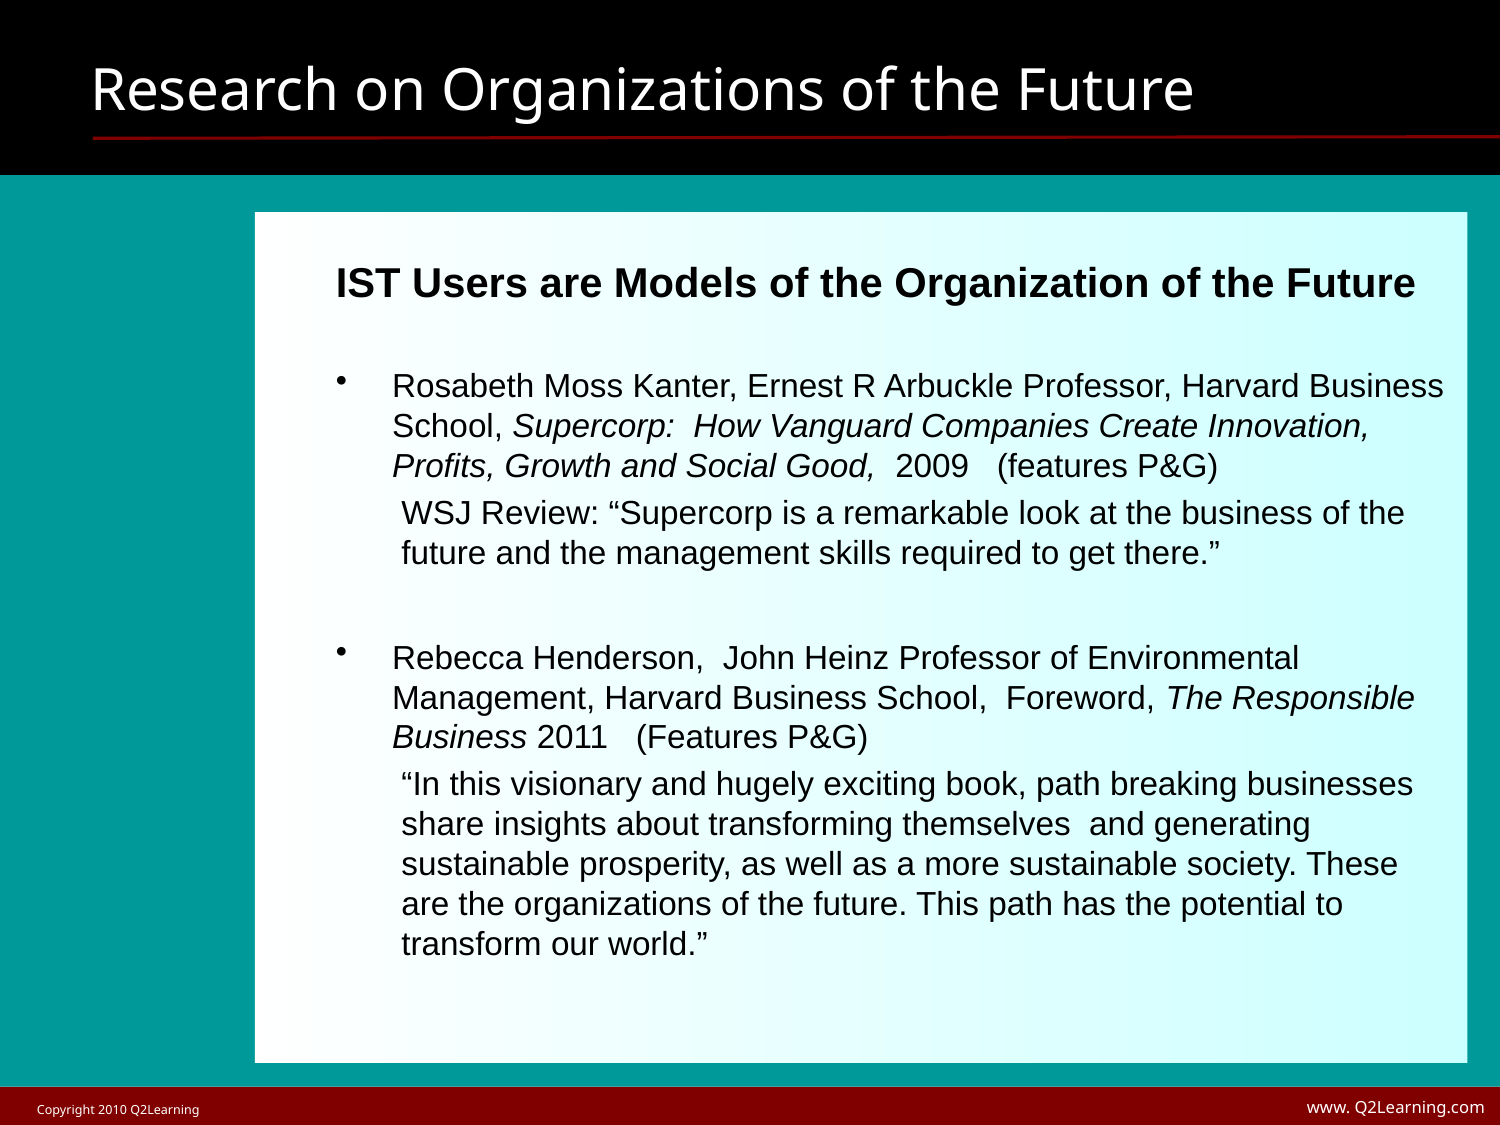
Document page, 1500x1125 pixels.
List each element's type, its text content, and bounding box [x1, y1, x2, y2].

list IST Users are Models of the Organization of the Future Rosabeth Moss Kanter, Ernest R Arbuckle Professor, Harvard Business School, Supercorp: How Vanguard Companies Create Innovation, Profits, Growth and Social Good, 2009 (features P&G) WSJ Review: “Supercorp is a remarkable look at the business of the future and the management skills required to get there.” Rebecca Henderson, John Heinz Professor of Environmental Management, Harvard Business School, Foreword, The Responsible Business 2011 (Features P&G) “In this visionary and hugely exciting book, path breaking businesses share insights about transforming themselves and generating sustainable prosperity, as well as a more sustainable society. These are the organizations of the future. This path has the potential to transform our world.” [320, 247, 1470, 1051]
title Research on Organizations of the Future [74, 44, 1426, 138]
text_box [254, 212, 1468, 1063]
